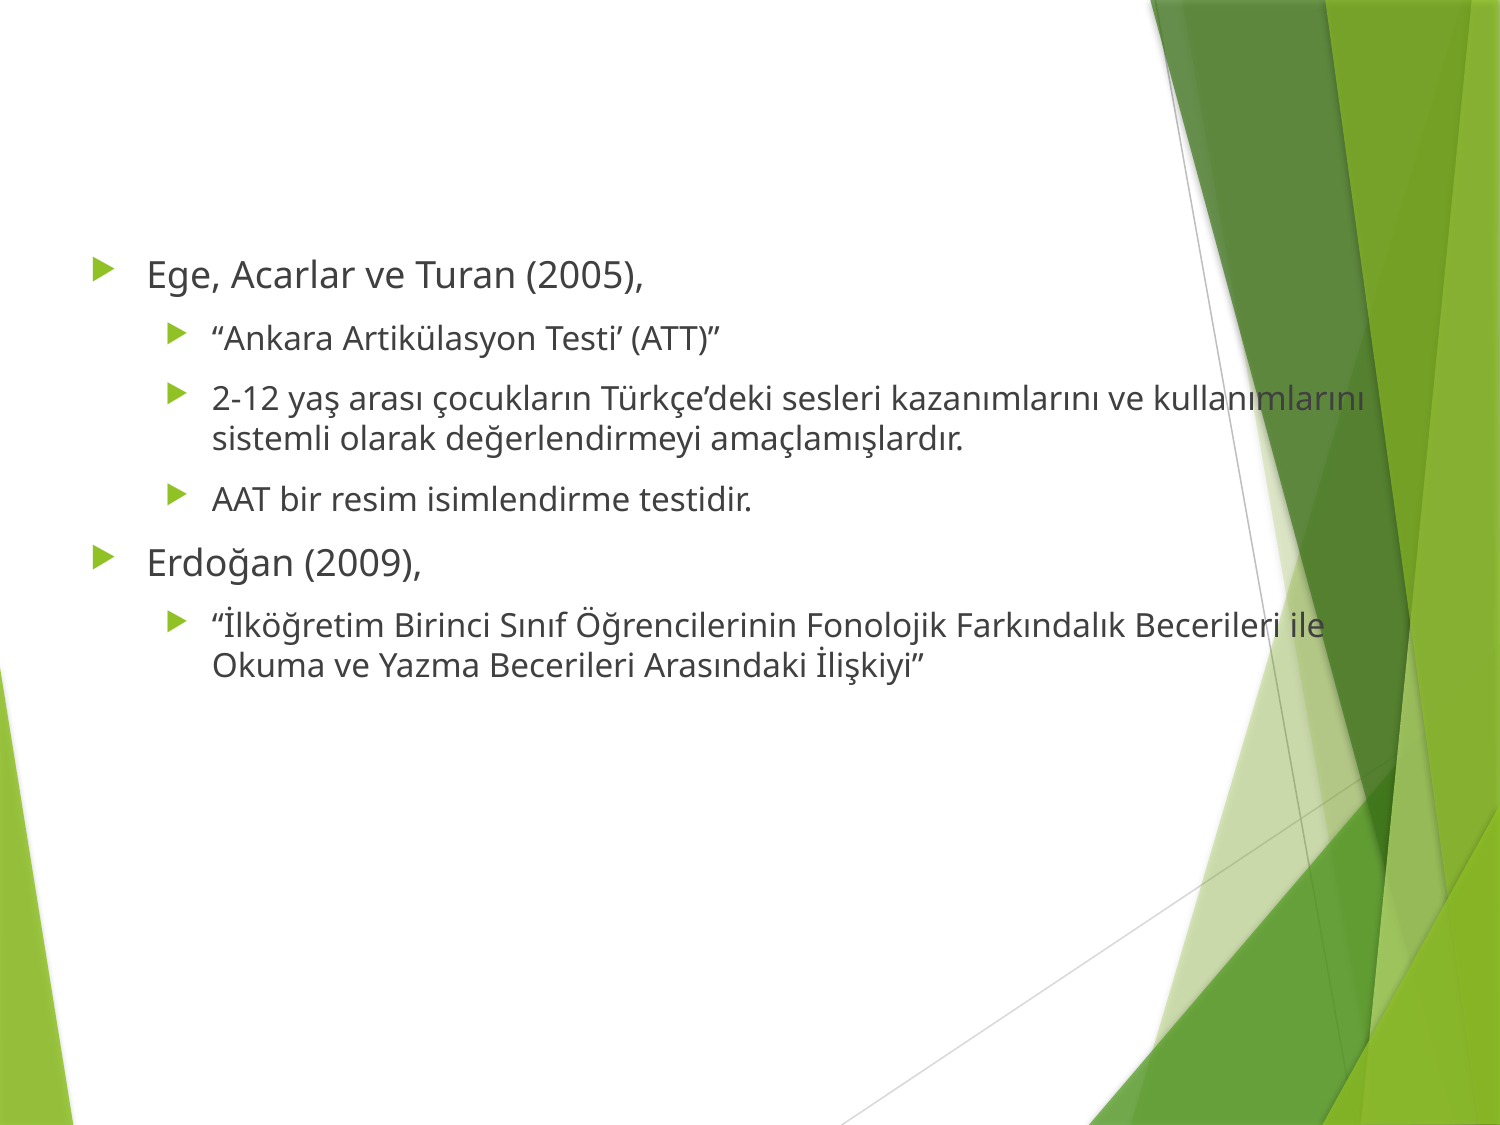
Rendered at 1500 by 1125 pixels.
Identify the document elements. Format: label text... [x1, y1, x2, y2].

list Ege, Acarlar ve Turan (2005), “Ankara Artikülasyon Testi’ (ATT)” 2-12 yaş arası çocukların Türkçe’deki sesleri kazanımlarını ve kullanımlarını sistemli olarak değerlendirmeyi amaçlamışlardır. AAT bir resim isimlendirme testidir. Erdoğan (2009), “İlköğretim Birinci Sınıf Öğrencilerinin Fonolojik Farkındalık Becerileri ile Okuma ve Yazma Becerileri Arasındaki İlişkiyi” [75, 243, 1425, 1013]
